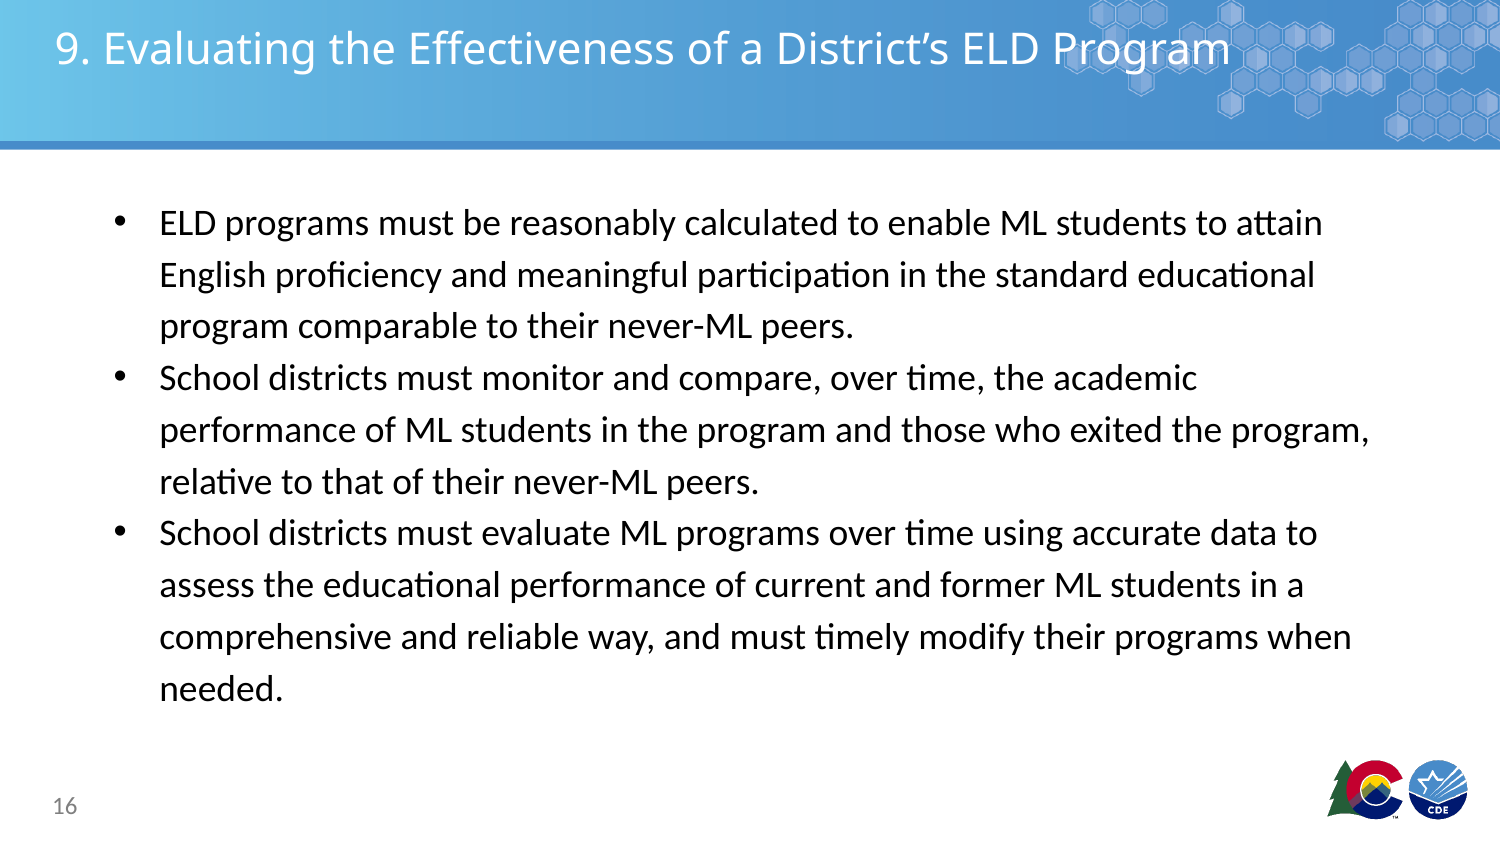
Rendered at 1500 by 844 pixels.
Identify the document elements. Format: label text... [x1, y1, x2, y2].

list ELD programs must be reasonably calculated to enable ML students to attain English proficiency and meaningful participation in the standard educational program comparable to their never-ML peers. School districts must monitor and compare, over time, the academic performance of ML students in the program and those who exited the program, relative to that of their never-ML peers. School districts must evaluate ML programs over time using accurate data to assess the educational performance of current and former ML students in a comprehensive and reliable way, and must timely modify their programs when needed. [103, 191, 1397, 727]
picture [0, 0, 1500, 150]
title 9. Evaluating the Effectiveness of a District’s ELD Program [54, 26, 1311, 137]
picture [1326, 759, 1468, 820]
slide_number 16 [40, 782, 379, 827]
